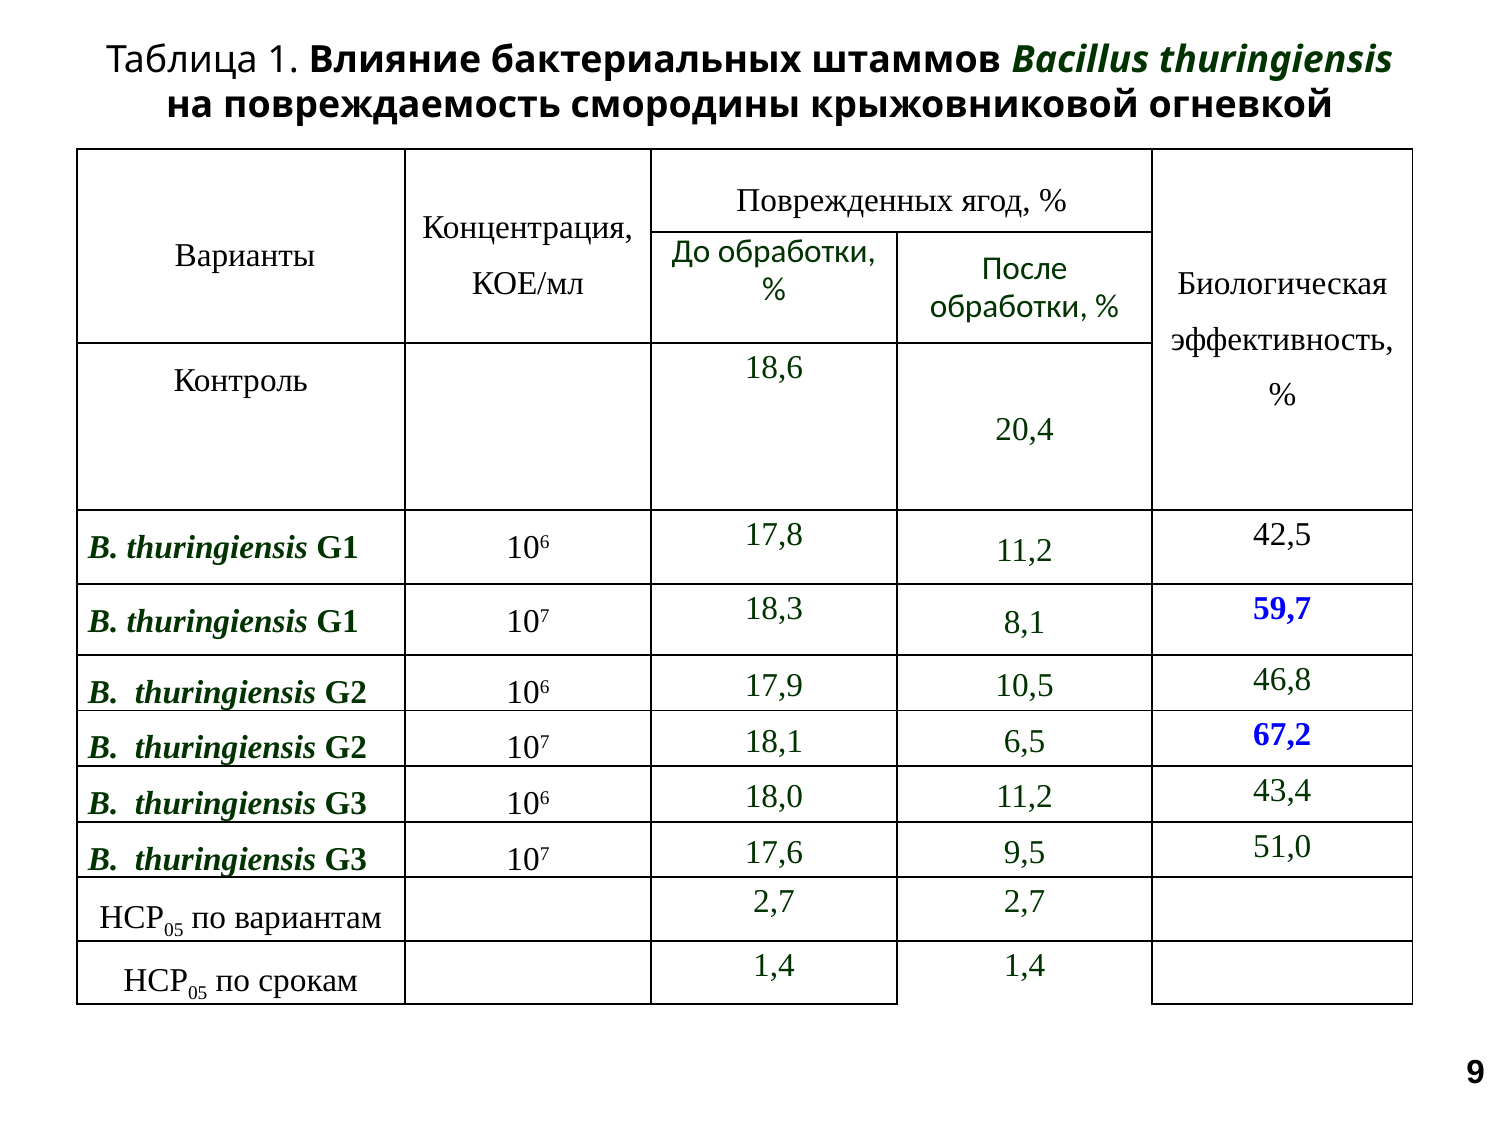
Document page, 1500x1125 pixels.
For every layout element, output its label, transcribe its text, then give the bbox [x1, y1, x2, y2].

table_cell 11,2 [898, 767, 1151, 821]
table_cell B. thuringiensis G3 [78, 823, 404, 876]
table_cell 106 [406, 656, 650, 710]
table_cell 6,5 [898, 711, 1151, 765]
table_cell 107 [406, 823, 650, 876]
table_cell 67,2 [1153, 711, 1412, 765]
table_cell B. thuringiensis G1 [78, 585, 404, 654]
table_cell 10,5 [898, 656, 1151, 710]
table_cell После обработки, % [898, 233, 1151, 342]
table_cell [406, 942, 650, 1003]
table_cell [406, 344, 650, 509]
table_cell 106 [406, 767, 650, 821]
table_cell 18,0 [652, 767, 896, 821]
table_cell 11,2 [898, 511, 1151, 583]
table_cell 20,4 [898, 344, 1151, 509]
table_cell 18,6 [652, 344, 896, 509]
table_cell 1,4 [898, 942, 1151, 1004]
table_header Биологическая эффективность, % [1153, 150, 1412, 509]
table_cell B. thuringiensis G2 [78, 656, 404, 710]
table_cell 17,8 [652, 511, 896, 583]
table_cell 8,1 [898, 585, 1151, 654]
table_cell 17,6 [652, 823, 896, 876]
slide_number 9 [1406, 1019, 1500, 1098]
table_cell До обработки, % [652, 233, 896, 342]
table_cell [406, 878, 650, 940]
table_cell 2,7 [898, 878, 1151, 940]
table_cell Контроль [78, 344, 404, 509]
table_cell 2,7 [652, 878, 896, 940]
table_header Варианты [78, 150, 404, 342]
table_cell 51,0 [1153, 823, 1412, 876]
table_header Концентрация, КОЕ/мл [406, 150, 650, 342]
table_cell 107 [406, 711, 650, 765]
table_cell 18,1 [652, 711, 896, 765]
table_cell 107 [406, 585, 650, 654]
table_cell B. thuringiensis G1 [78, 511, 404, 583]
table_cell B. thuringiensis G2 [78, 711, 404, 765]
title Таблица 1. Влияние бактериальных штаммов Bacillus thuringiensis на повреждаемость смородины крыжовниковой огневкой [74, 34, 1426, 126]
table_header Поврежденных ягод, % [652, 150, 1151, 231]
table_cell 1,4 [652, 942, 896, 1003]
table_cell 42,5 [1153, 511, 1412, 583]
table_cell 43,4 [1153, 767, 1412, 821]
table_cell 18,3 [652, 585, 896, 654]
table_cell B. thuringiensis G3 [78, 767, 404, 821]
table_cell [1153, 942, 1412, 1003]
table_cell [1153, 878, 1412, 940]
table_cell НСР05 по срокам [78, 942, 404, 1003]
table_cell 46,8 [1153, 656, 1412, 710]
table_cell 17,9 [652, 656, 896, 710]
table_cell 106 [406, 511, 650, 583]
table_cell НСР05 по вариантам [78, 878, 404, 940]
table_cell 59,7 [1153, 585, 1412, 654]
table_cell 9,5 [898, 823, 1151, 876]
